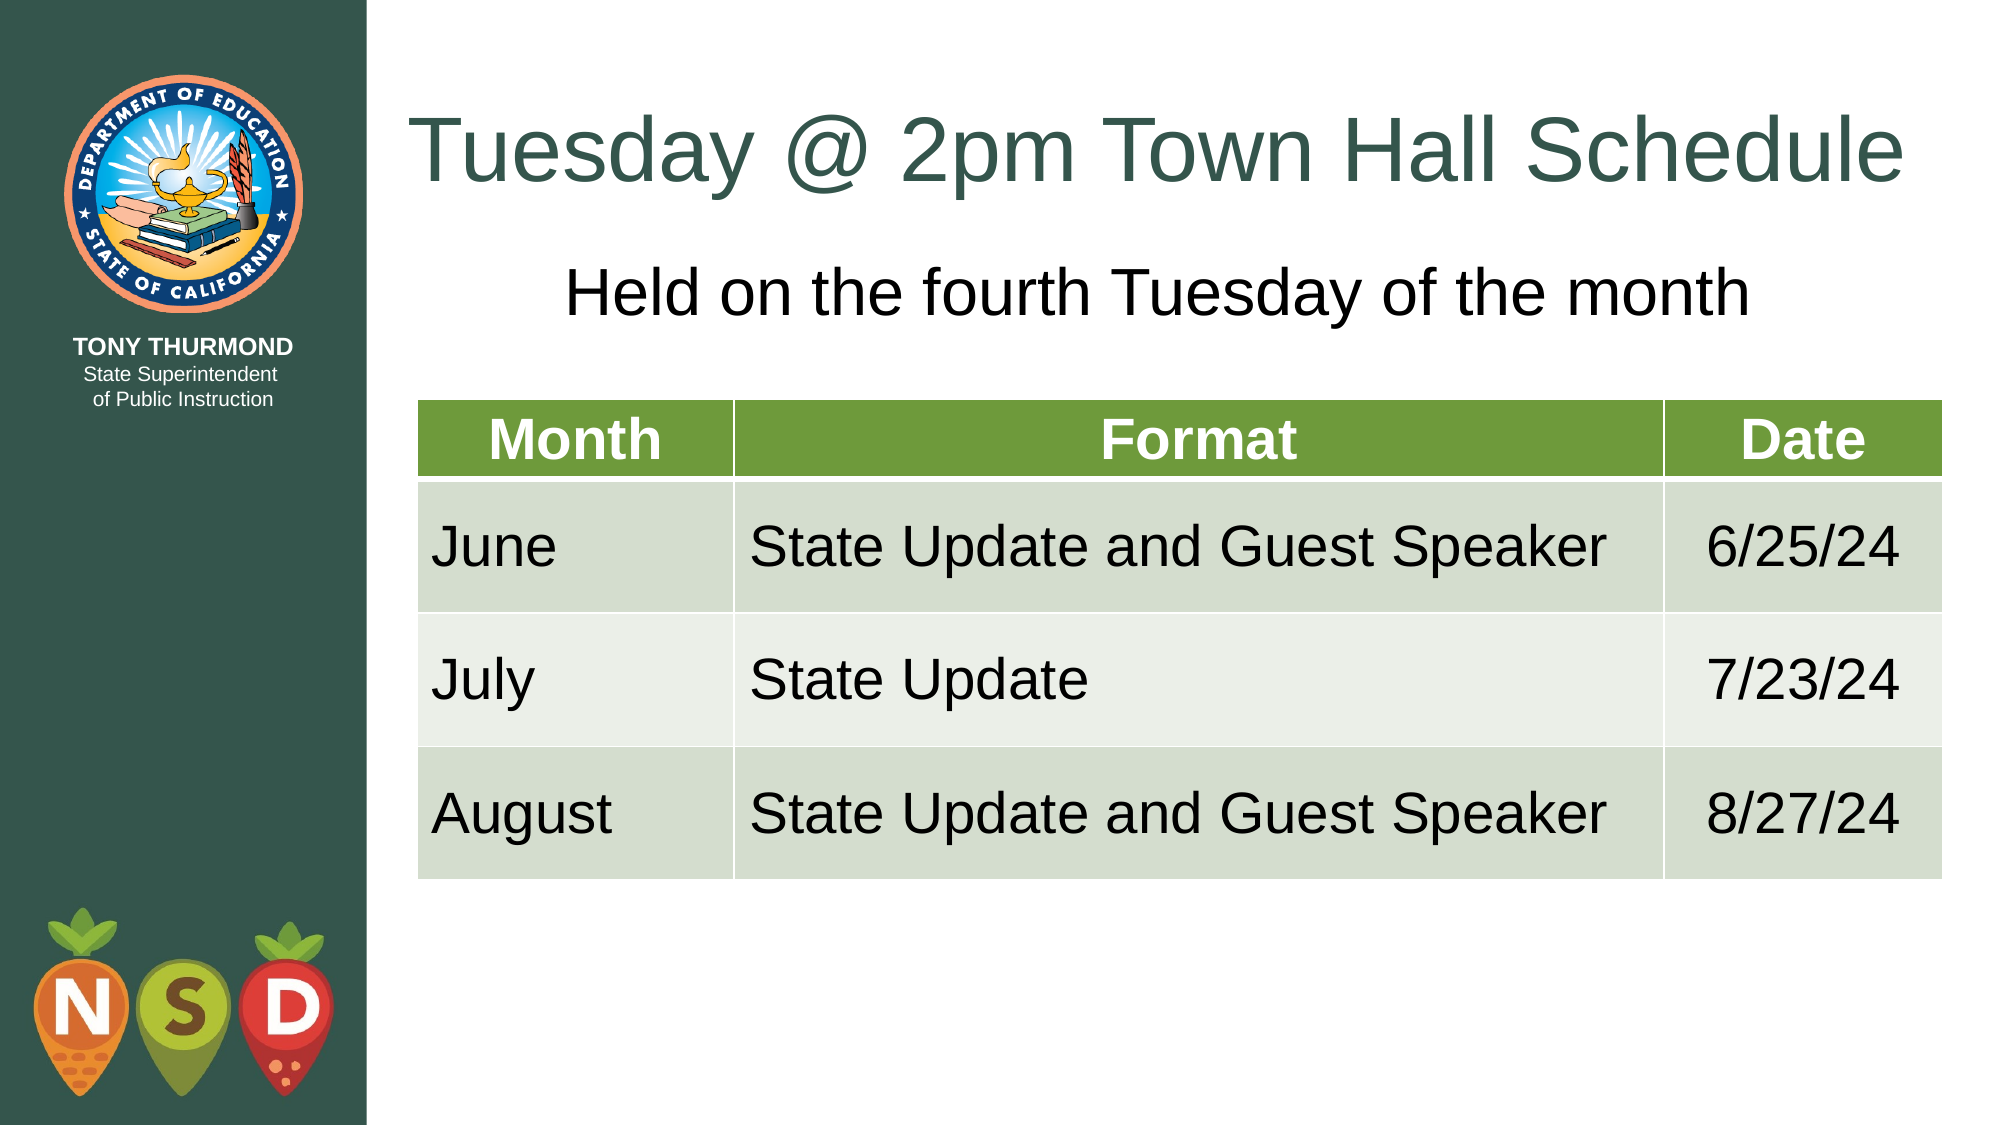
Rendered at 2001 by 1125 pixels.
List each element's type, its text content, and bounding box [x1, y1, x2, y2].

table_header Month [418, 400, 733, 476]
table_cell August [418, 747, 733, 879]
table_cell 7/23/24 [1665, 614, 1942, 746]
table_cell 6/25/24 [1665, 482, 1942, 612]
table_cell State Update and Guest Speaker [735, 482, 1663, 612]
table_cell State Update [735, 614, 1663, 746]
list Held on the fourth Tuesday of the month [416, 241, 1900, 318]
table_cell June [418, 482, 733, 612]
table_cell July [418, 614, 733, 746]
table_header Format [735, 400, 1663, 476]
table_header Date [1665, 400, 1942, 476]
title Tuesday @ 2pm Town Hall Schedule [386, 51, 1931, 239]
picture [13, 892, 354, 1108]
table_cell 8/27/24 [1665, 747, 1942, 879]
picture [64, 74, 303, 313]
table_cell State Update and Guest Speaker [735, 747, 1663, 879]
